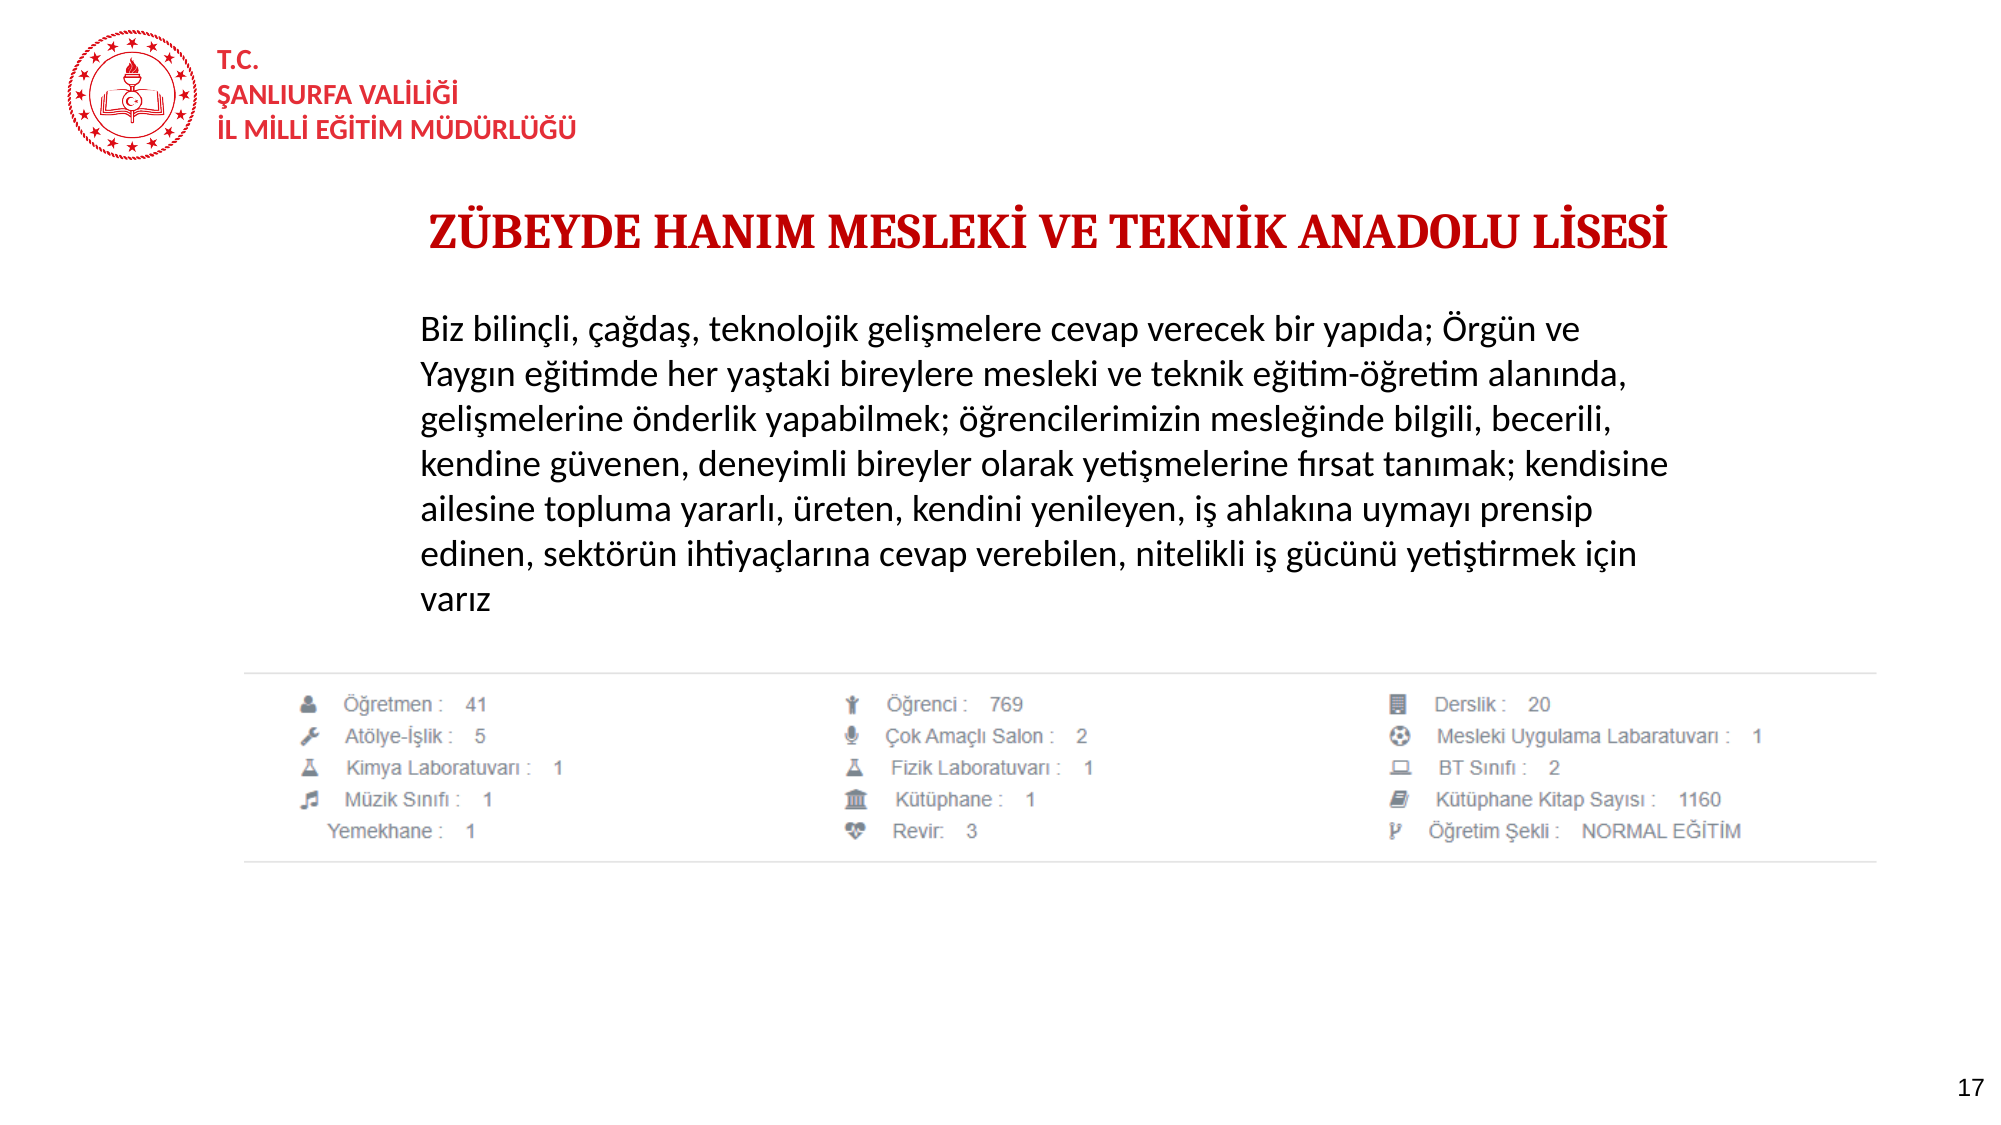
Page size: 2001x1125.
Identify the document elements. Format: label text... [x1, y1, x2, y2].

picture [243, 667, 1894, 870]
text_box ZÜBEYDE HANIM MESLEKİ VE TEKNİK ANADOLU LİSESİ [309, 199, 1790, 259]
text_box Biz bilinçli, çağdaş, teknolojik gelişmelere cevap verecek bir yapıda; Örgün ve Yaygın eğitimde her yaştaki bireylere mesleki ve teknik eğitim-öğretim alanında, gelişmelerine önderlik yapabilmek; öğrencilerimizin mesleğinde bilgili, becerili, kendine güvenen, deneyimli bireyler olarak yetişmelerine fırsat tanımak; kendisine ailesine topluma yararlı, üreten, kendini yenileyen, iş ahlakına uymayı prensip edinen, sektörün ihtiyaçlarına cevap verebilen, nitelikli iş gücünü yetiştirmek için varız [405, 296, 1686, 626]
picture [41, 0, 443, 249]
